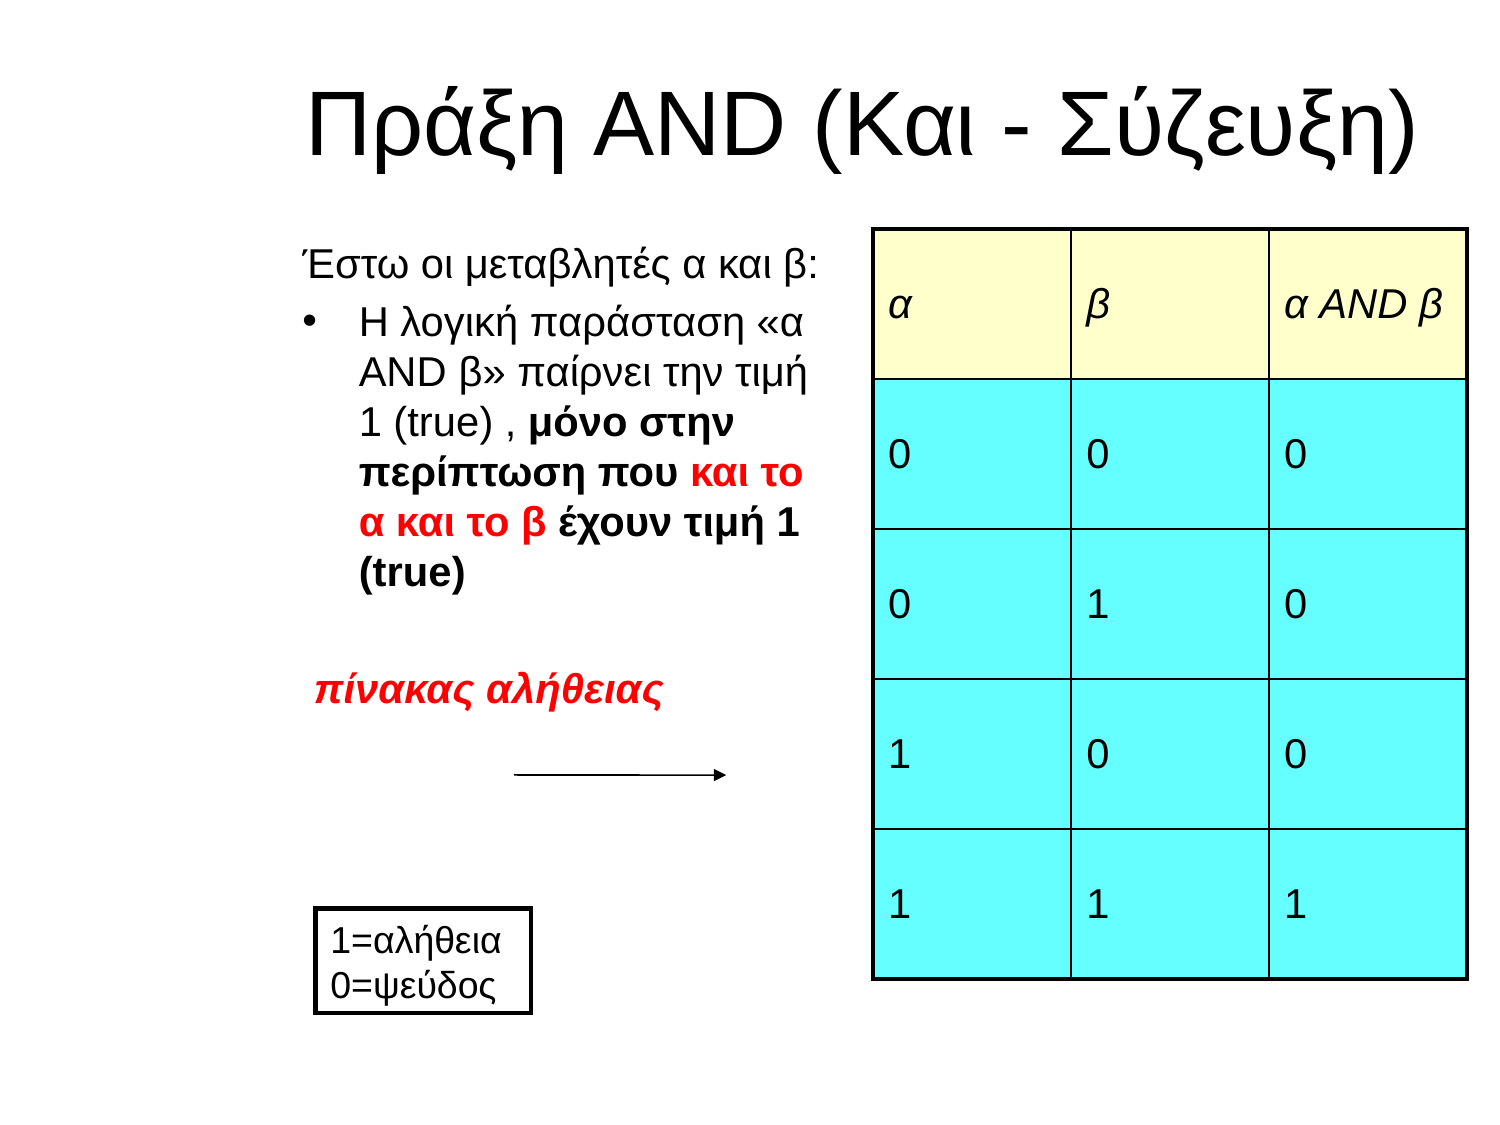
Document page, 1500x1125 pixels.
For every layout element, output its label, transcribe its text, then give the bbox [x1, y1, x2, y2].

table_cell 1 [1270, 830, 1465, 977]
table_cell 1 [1072, 530, 1268, 678]
title Πράξη AND (Και - Σύζευξη) [287, 50, 1438, 188]
table_cell 1 [875, 830, 1070, 977]
table_header α [875, 231, 1070, 378]
table_cell 0 [875, 380, 1070, 528]
list Έστω οι μεταβλητές α και β: Η λογική παράσταση «α AND β» παίρνει την τιμή 1 (true) , μόνο στην περίπτωση που και το α και το β έχουν τιμή 1 (true) πίνακας αλήθειας [287, 228, 852, 979]
table_cell 1 [875, 680, 1070, 828]
text_box 1=αλήθεια 0=ψεύδος [315, 908, 531, 1013]
table_cell 0 [1072, 380, 1268, 528]
text_box [513, 768, 727, 782]
table_cell 0 [1270, 680, 1465, 828]
table_cell 0 [875, 530, 1070, 678]
table_header β [1072, 231, 1268, 378]
table_cell 0 [1270, 530, 1465, 678]
table_cell 0 [1270, 380, 1465, 528]
table_header α AND β [1270, 231, 1465, 378]
table_cell 0 [1072, 680, 1268, 828]
table_cell 1 [1072, 830, 1268, 977]
